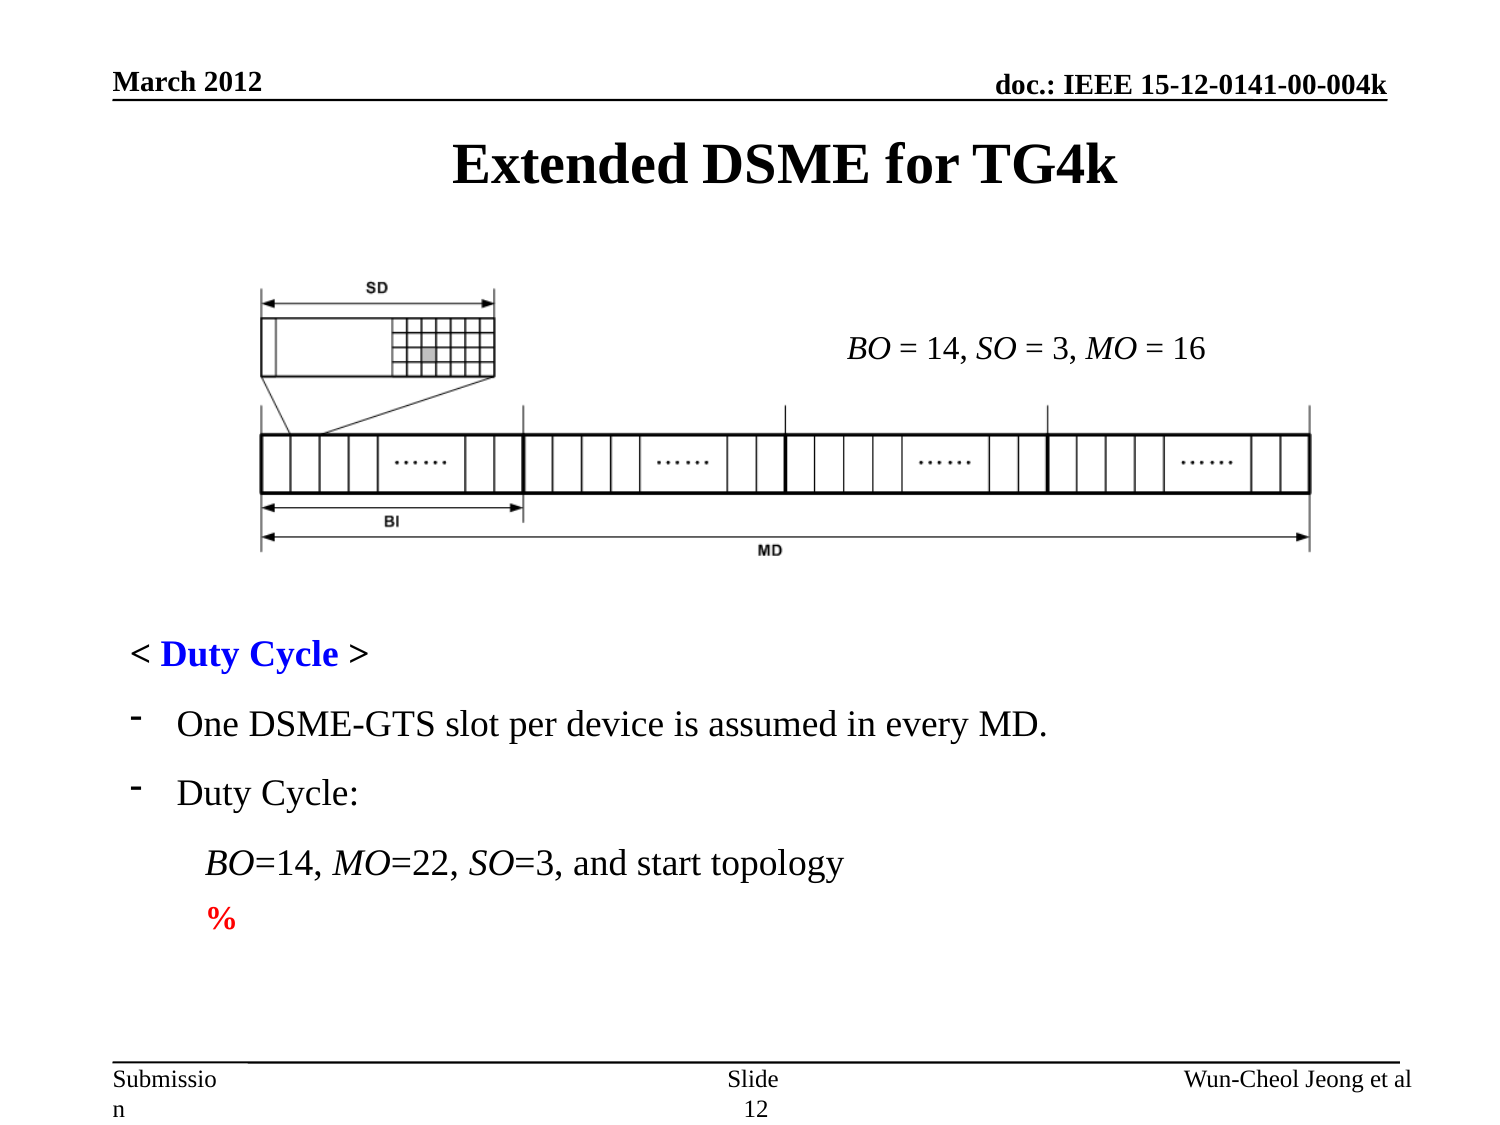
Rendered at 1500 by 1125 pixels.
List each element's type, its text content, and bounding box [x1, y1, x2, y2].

footer Wun-Cheol Jeong et al [899, 1061, 1413, 1093]
picture [259, 275, 1312, 562]
text_box Extended DSME for TG4k [112, 112, 1459, 208]
slide_number Slide 12 [720, 1061, 792, 1093]
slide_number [112, 61, 376, 98]
